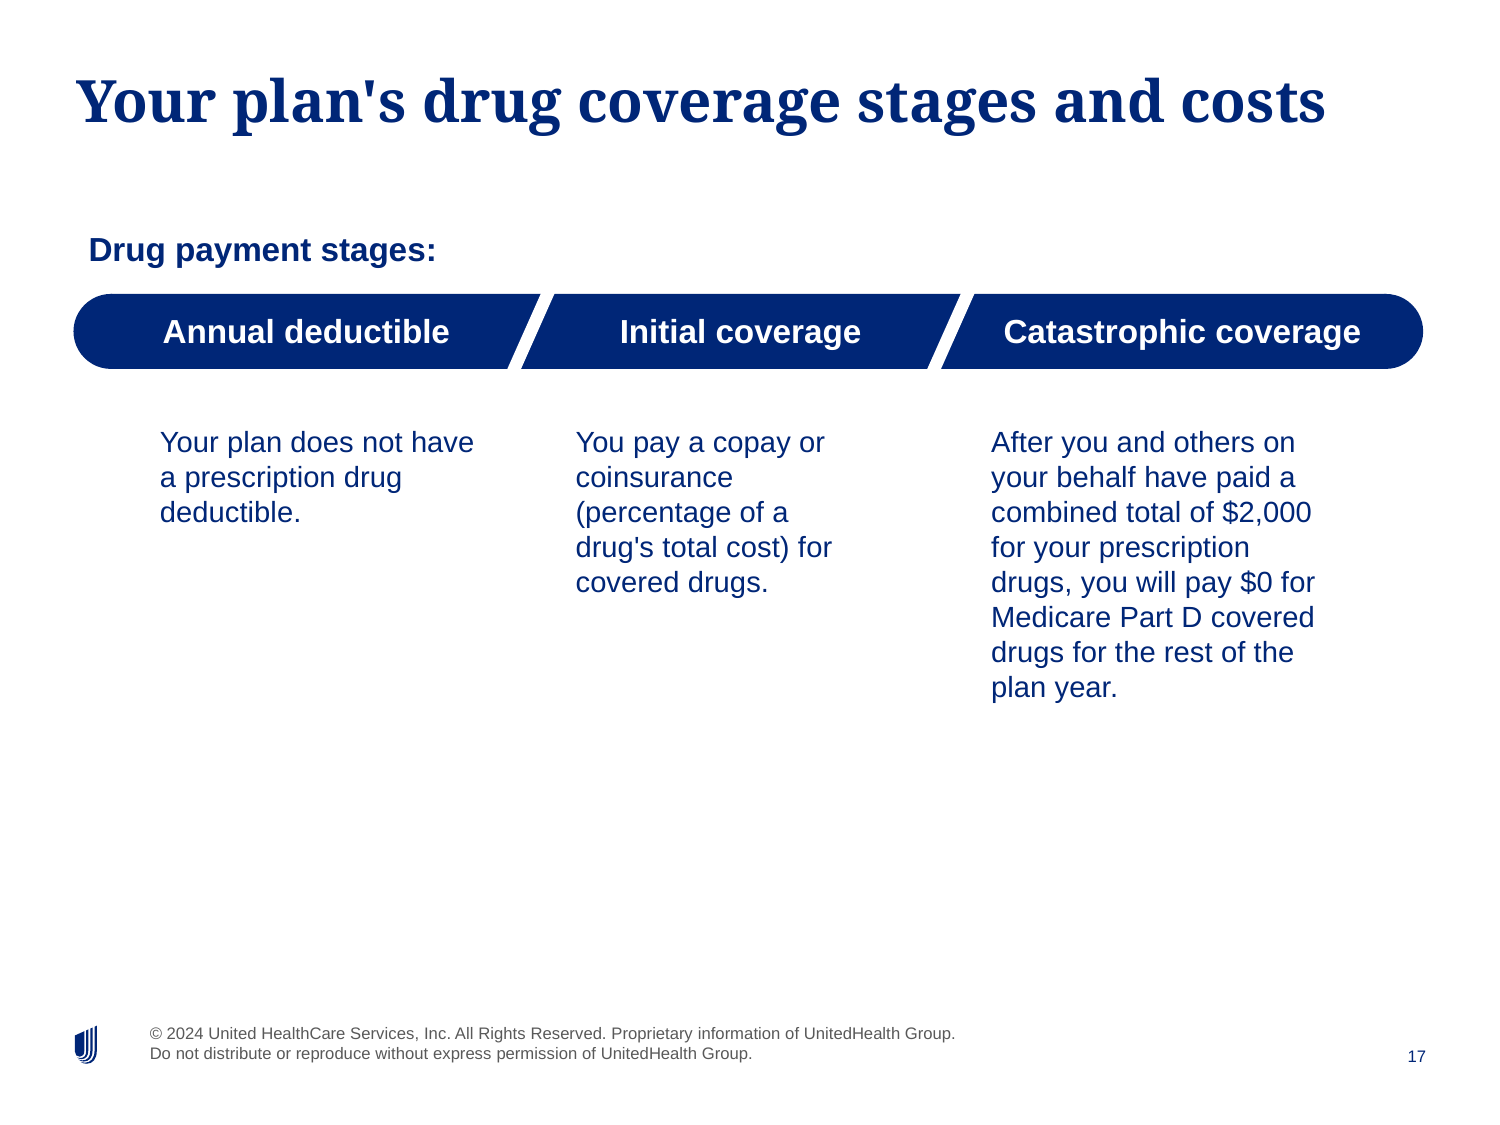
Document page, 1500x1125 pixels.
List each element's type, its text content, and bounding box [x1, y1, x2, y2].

text_box You pay a copay or coinsurance (percentage of a drug's total cost) for covered drugs. [560, 416, 891, 768]
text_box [948, 293, 1424, 369]
slide_number 17 [1383, 1024, 1442, 1087]
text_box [73, 293, 527, 369]
title Your plan's drug coverage stages and costs [61, 56, 1427, 237]
text_box After you and others on your behalf have paid a combined total of $2,000 for your prescription drugs, you will pay $0 for Medicare Part D covered drugs for the rest of the plan year. [976, 416, 1337, 768]
list Your plan does not have a prescription drug deductible. [144, 416, 506, 768]
text_box Drug payment stages: [73, 221, 661, 284]
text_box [528, 293, 947, 369]
